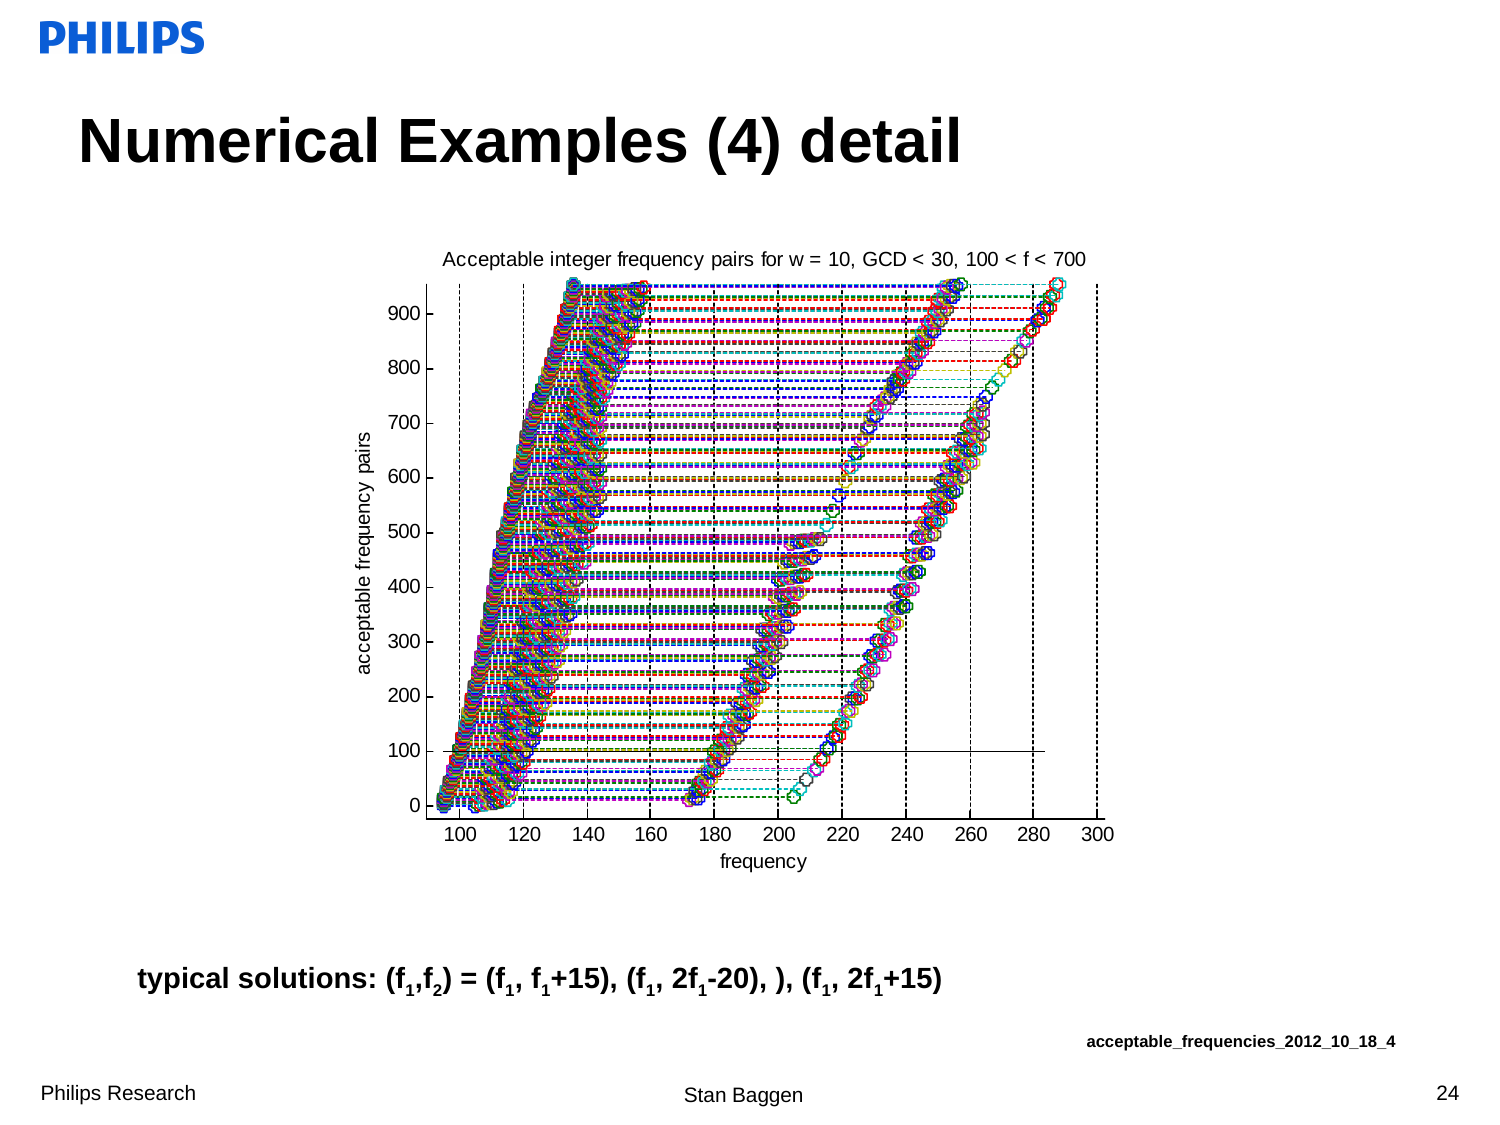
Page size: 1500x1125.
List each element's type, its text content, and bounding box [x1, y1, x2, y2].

text_box acceptable_frequencies_2012_10_18_4 [1071, 1023, 1412, 1058]
picture [0, 0, 1500, 75]
picture [312, 234, 1188, 891]
text_box Numerical Examples (4) detail [64, 92, 1436, 243]
slide_number 24 [1407, 1079, 1460, 1105]
text_box typical solutions: (f1,f2) = (f1, f1+15), (f1, 2f1-20), ), (f1, 2f1+15) [122, 952, 958, 1007]
